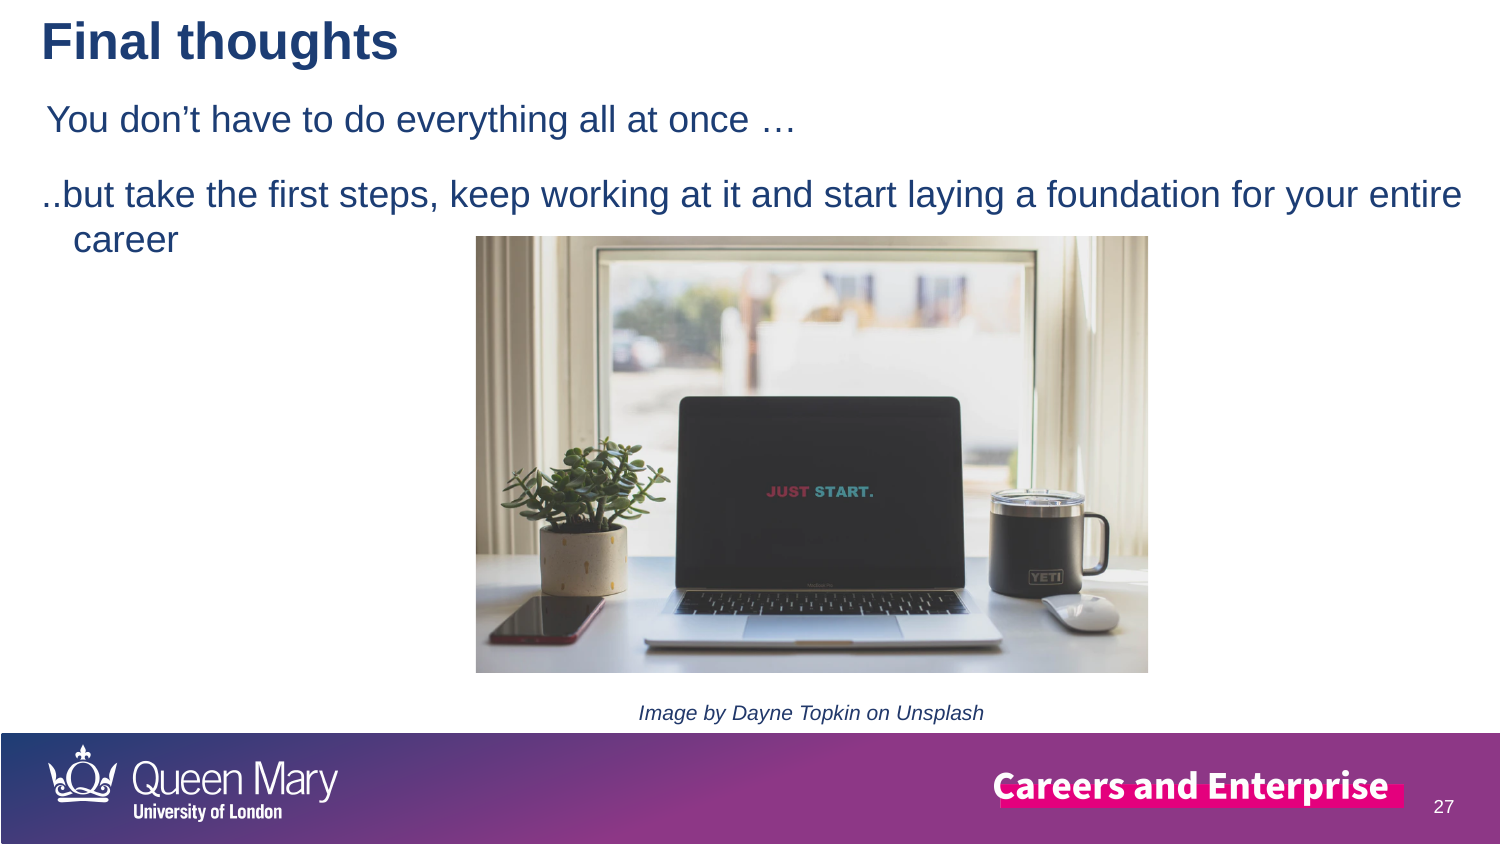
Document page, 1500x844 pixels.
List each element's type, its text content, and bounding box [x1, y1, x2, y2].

text_box You don’t have to do everything all at once … [31, 87, 824, 148]
picture [994, 770, 1404, 808]
text_box Final thoughts [26, 0, 657, 86]
picture [48, 744, 338, 822]
picture [475, 236, 1149, 673]
text_box Image by Dayne Topkin on Unsplash [562, 692, 1062, 733]
text_box ..but take the first steps, keep working at it and start laying a foundation for your entire career [26, 162, 1479, 218]
